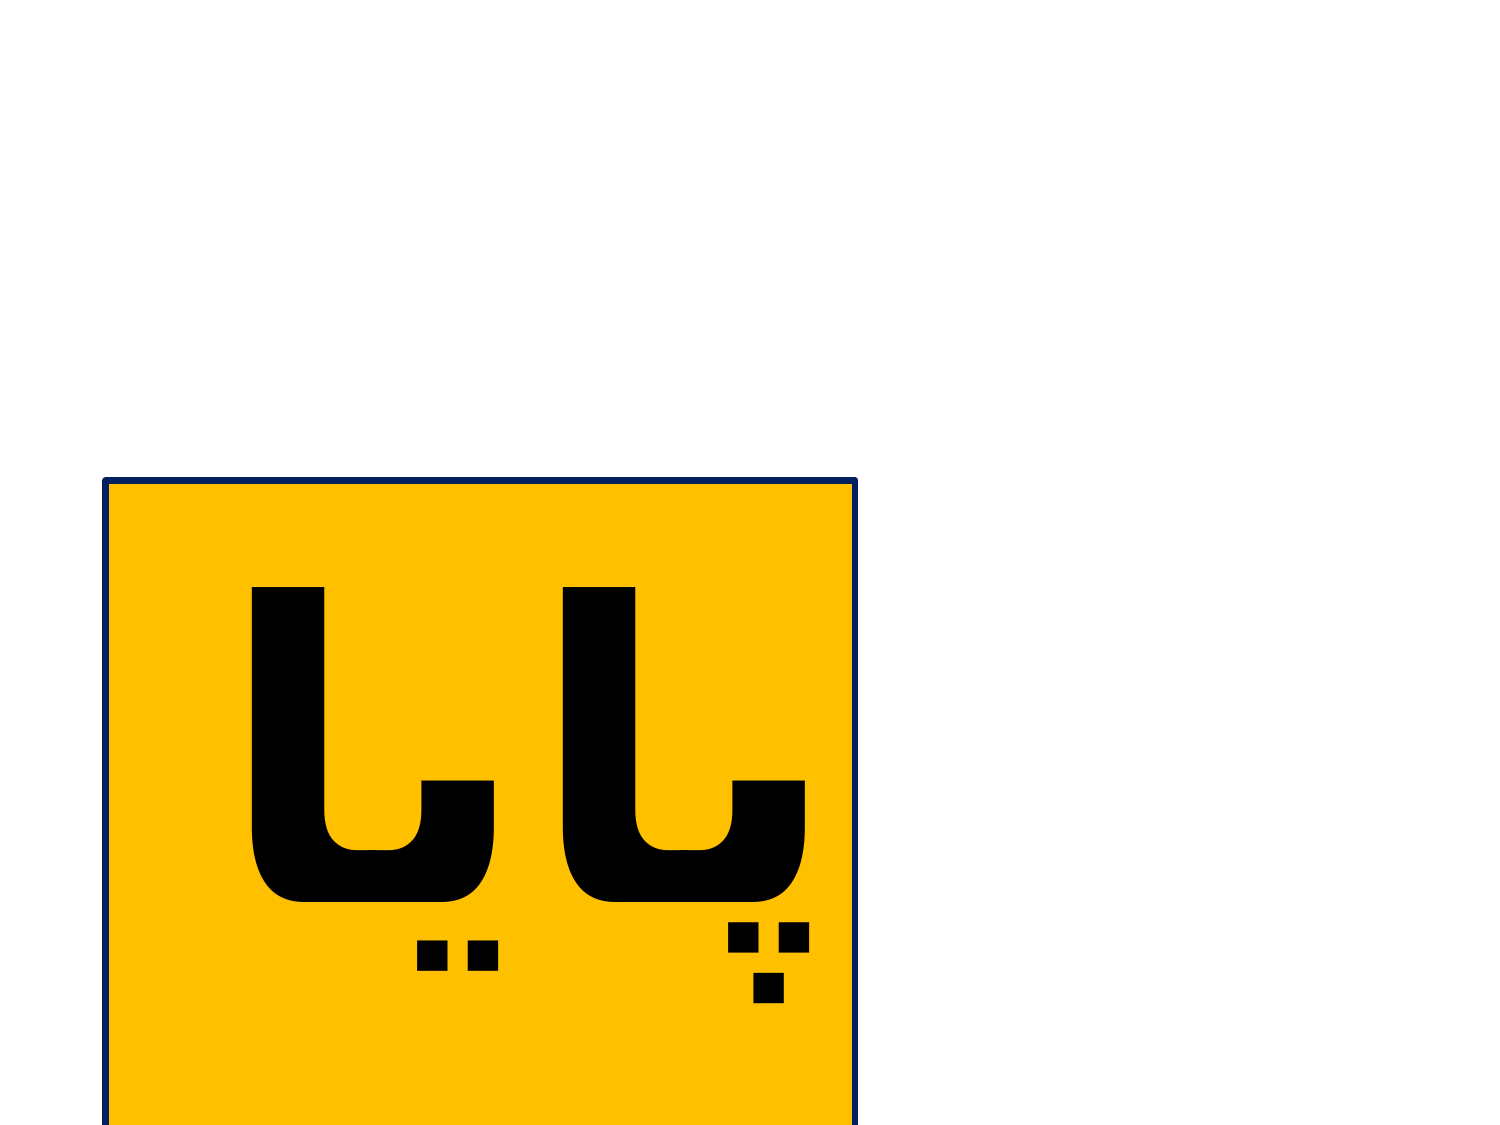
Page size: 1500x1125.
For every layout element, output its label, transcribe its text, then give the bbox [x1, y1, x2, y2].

text_box پایان [103, 478, 857, 1125]
